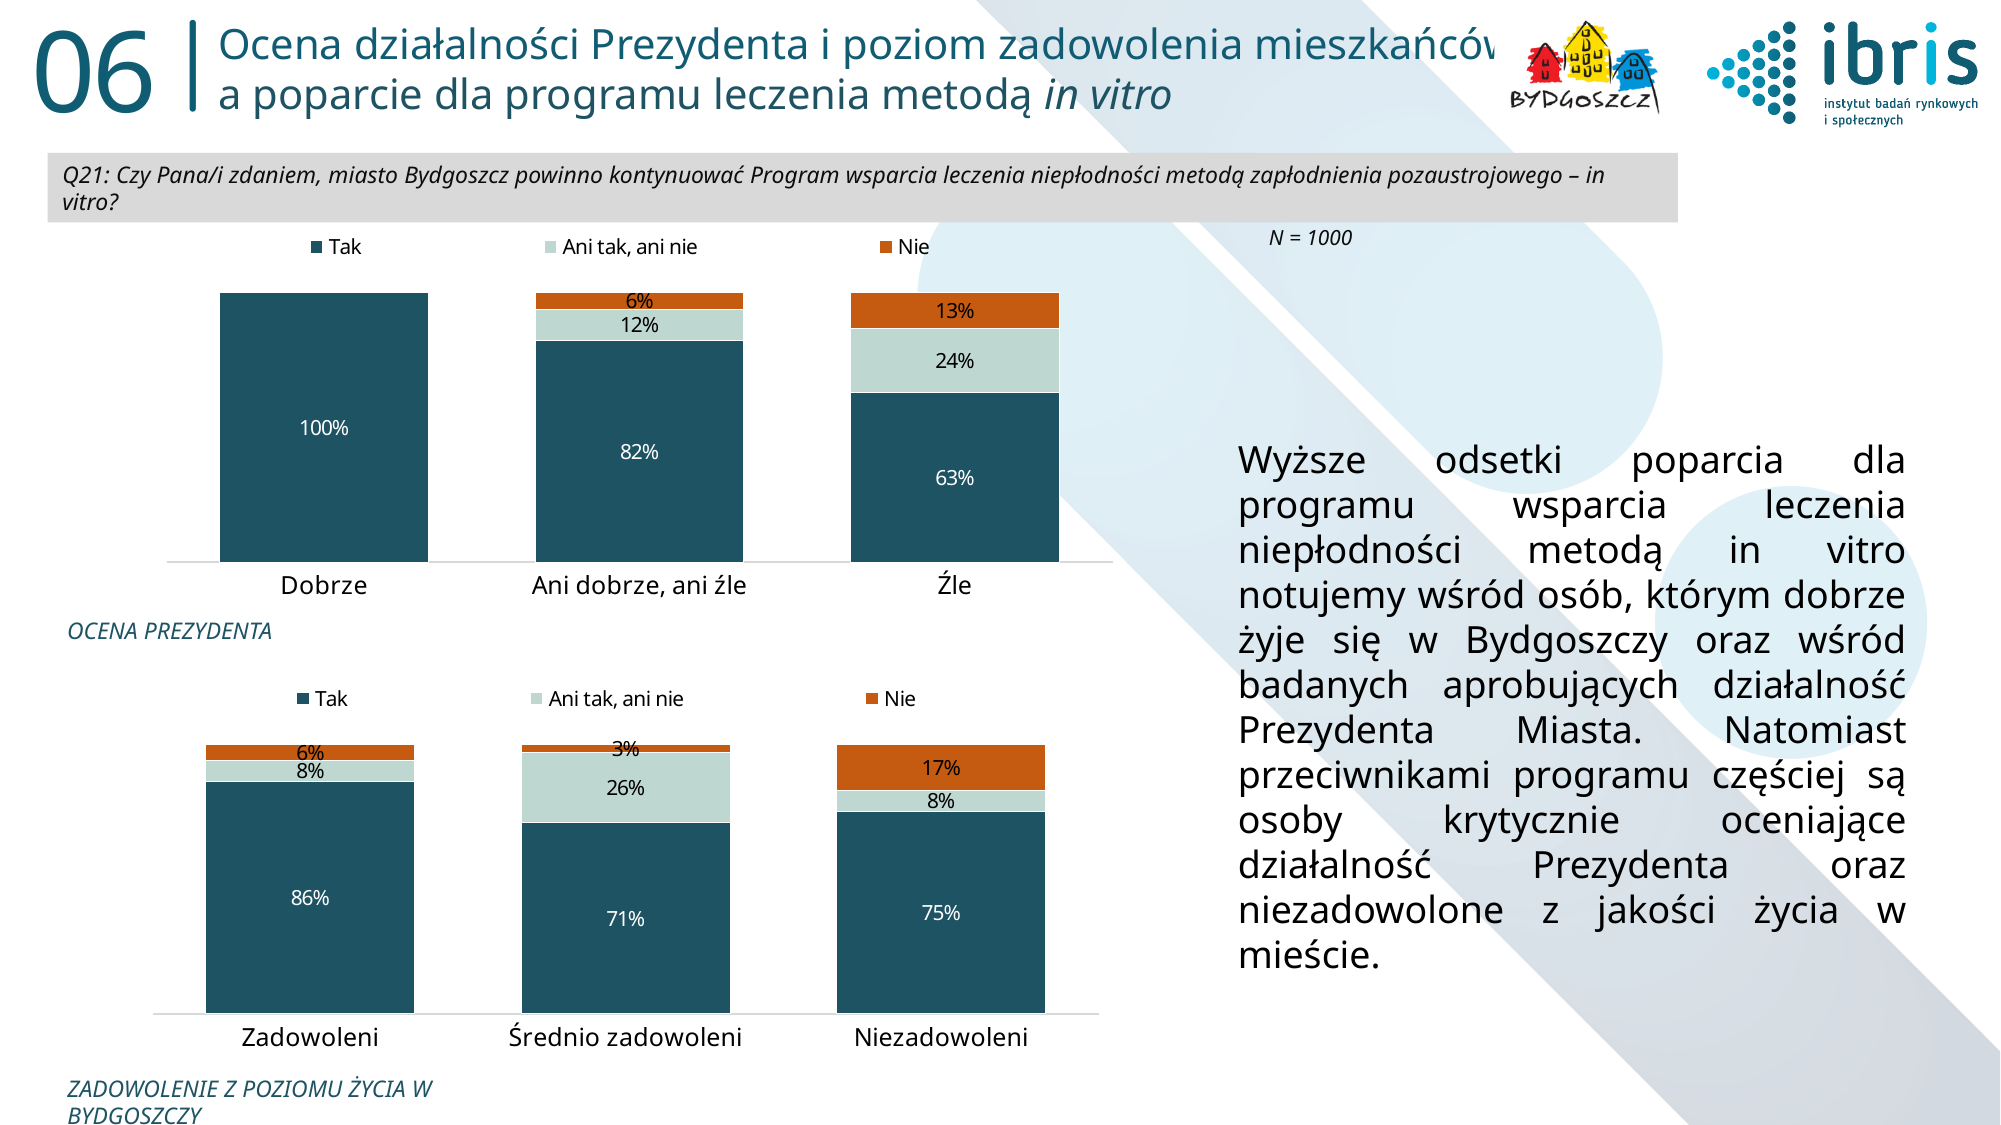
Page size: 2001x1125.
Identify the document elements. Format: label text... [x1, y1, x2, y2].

text_box 06 [20, 0, 169, 136]
chart [134, 217, 1141, 620]
picture [0, 0, 2001, 1125]
text_box Wyższe odsetki poparcia dla programu wsparcia leczenia niepłodności metodą in vitro notujemy wśród osób, którym dobrze żyje się w Bydgoszczy oraz wśród badanych aprobujących działalność Prezydenta Miasta. Natomiast przeciwnikami programu częściej są osoby krytycznie oceniające działalność Prezydenta oraz niezadowolone z jakości życia w mieście. [1223, 428, 1922, 984]
text_box Q21: Czy Pana/i zdaniem, miasto Bydgoszcz powinno kontynuować Program wsparcia leczenia niepłodności metodą zapłodnienia pozaustrojowego – in vitro? [47, 152, 1678, 223]
title Ocena działalności Prezydenta i poziom zadowolenia mieszkańców a poparcie dla programu leczenia metodą in vitro [203, 0, 1678, 136]
text_box N = 1000 [1254, 223, 1397, 257]
text_box OCENA PREZYDENTA [52, 609, 391, 652]
chart [120, 669, 1128, 1071]
text_box ZADOWOLENIE Z POZIOMU ŻYCIA W BYDGOSZCZY [52, 1066, 577, 1125]
